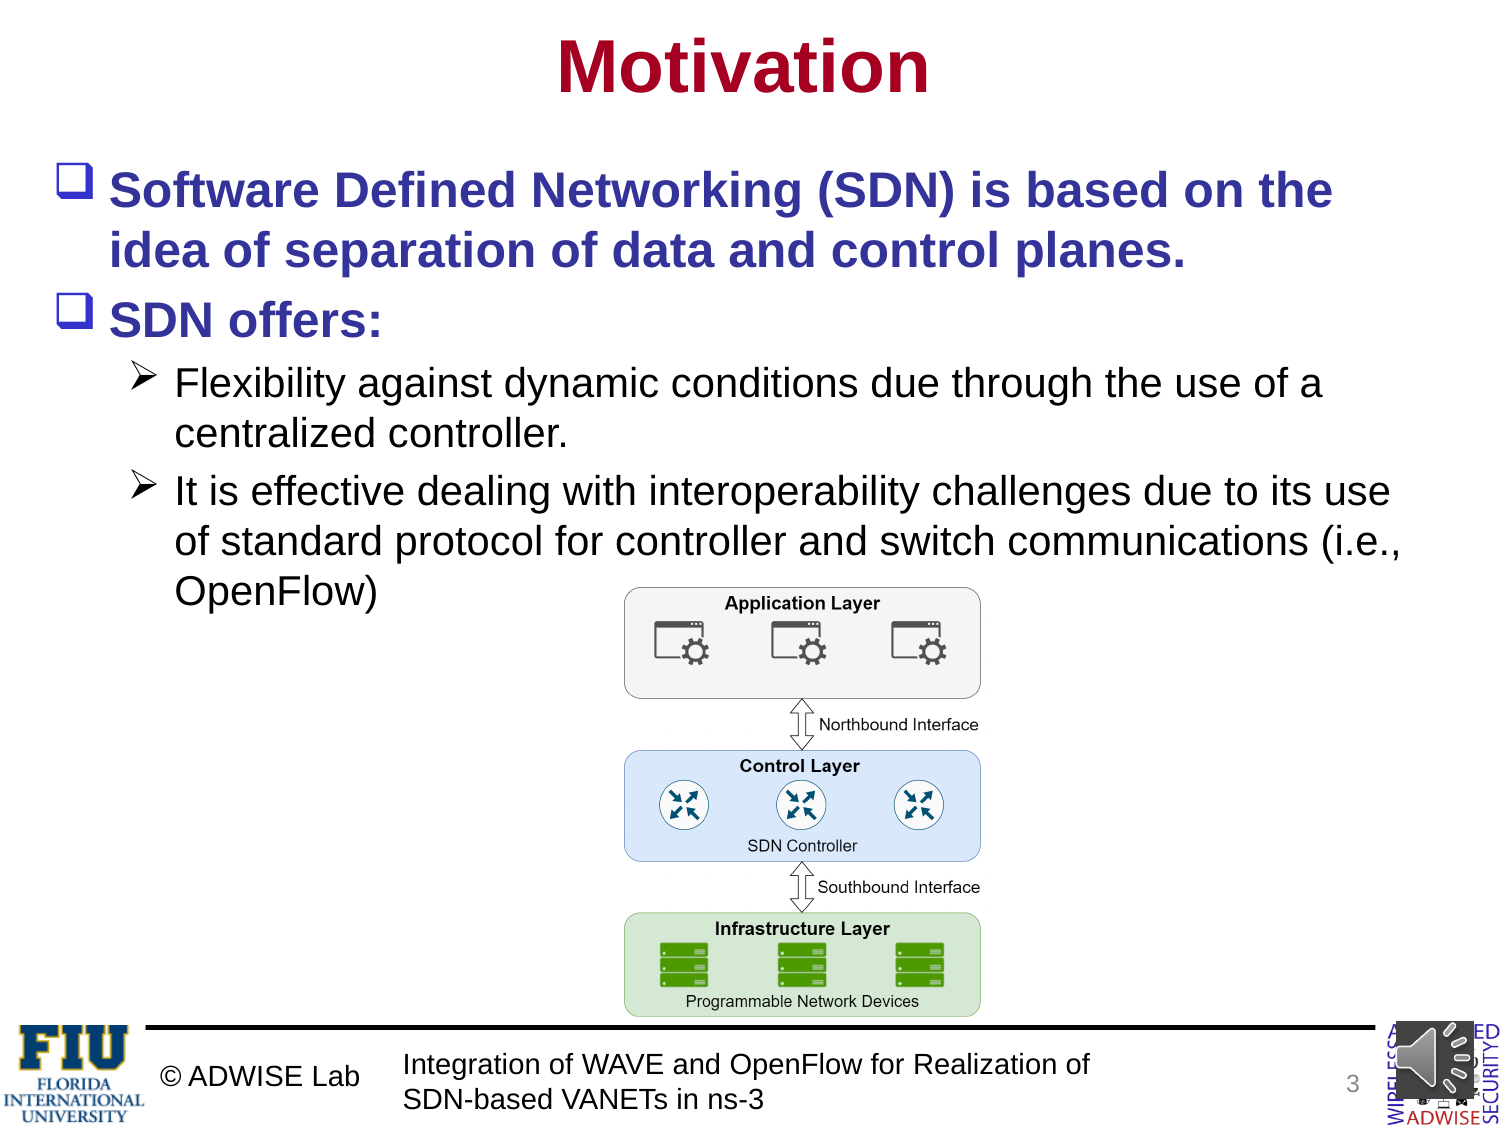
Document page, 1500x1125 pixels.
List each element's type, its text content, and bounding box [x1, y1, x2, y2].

picture [1387, 1019, 1500, 1125]
title Motivation [37, 0, 1450, 125]
footer Integration of WAVE and OpenFlow for Realization of SDN-based VANETs in ns-3 [387, 1037, 1163, 1097]
list Software Defined Networking (SDN) is based on the idea of separation of data and control planes. SDN offers: Flexibility against dynamic conditions due through the use of a centralized controller. It is effective dealing with interoperability challenges due to its use of standard protocol for controller and switch communications (i.e., OpenFlow) [37, 149, 1450, 1025]
picture [624, 587, 988, 1018]
slide_number 3 [1200, 1052, 1375, 1113]
